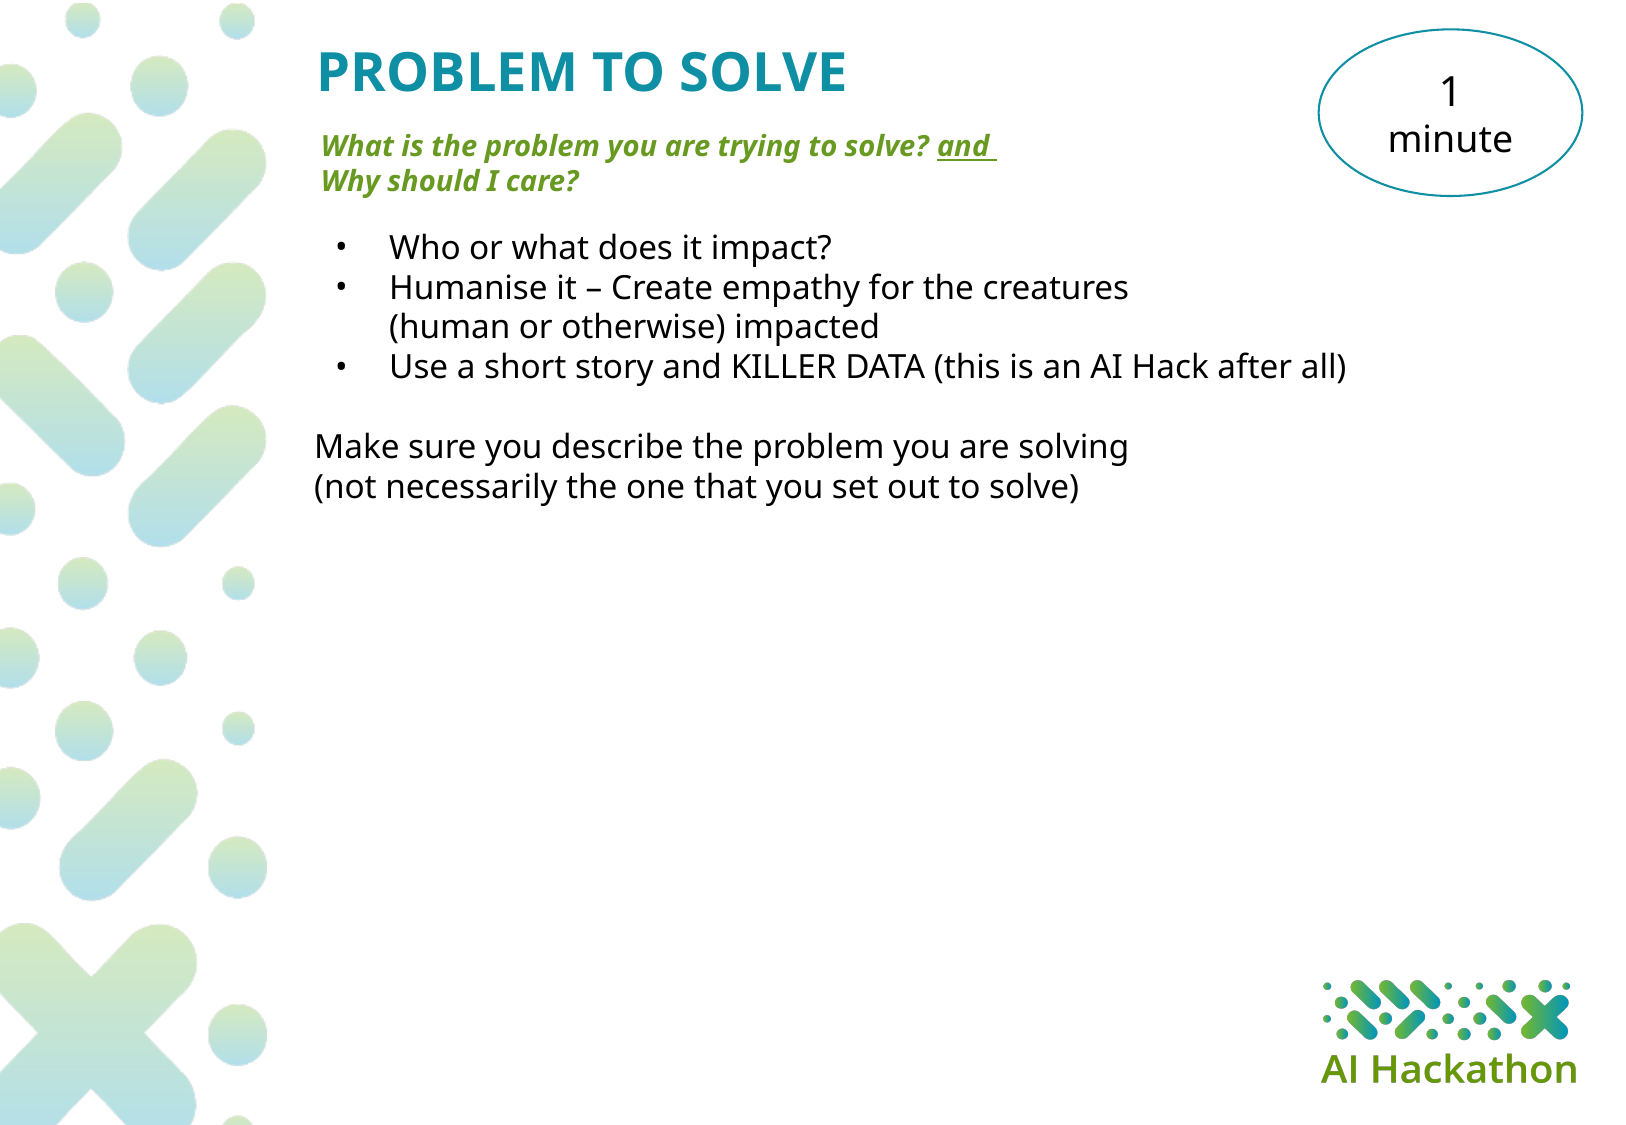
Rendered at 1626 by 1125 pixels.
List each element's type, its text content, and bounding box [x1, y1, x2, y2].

picture [0, 396, 729, 733]
text_box Who or what does it impact? Humanise it – Create empathy for the creatures (human or otherwise) impacted Use a short story and KILLER DATA (this is an AI Hack after all) Make sure you describe the problem you are solving (not necessarily the one that you set out to solve) [336, 218, 1594, 513]
picture [1307, 963, 1594, 1104]
text_box PROBLEM TO SOLVE [336, 29, 1016, 110]
text_box 1 minute [1318, 29, 1583, 197]
text_box What is the problem you are trying to solve? and Why should I care? [305, 120, 1375, 206]
